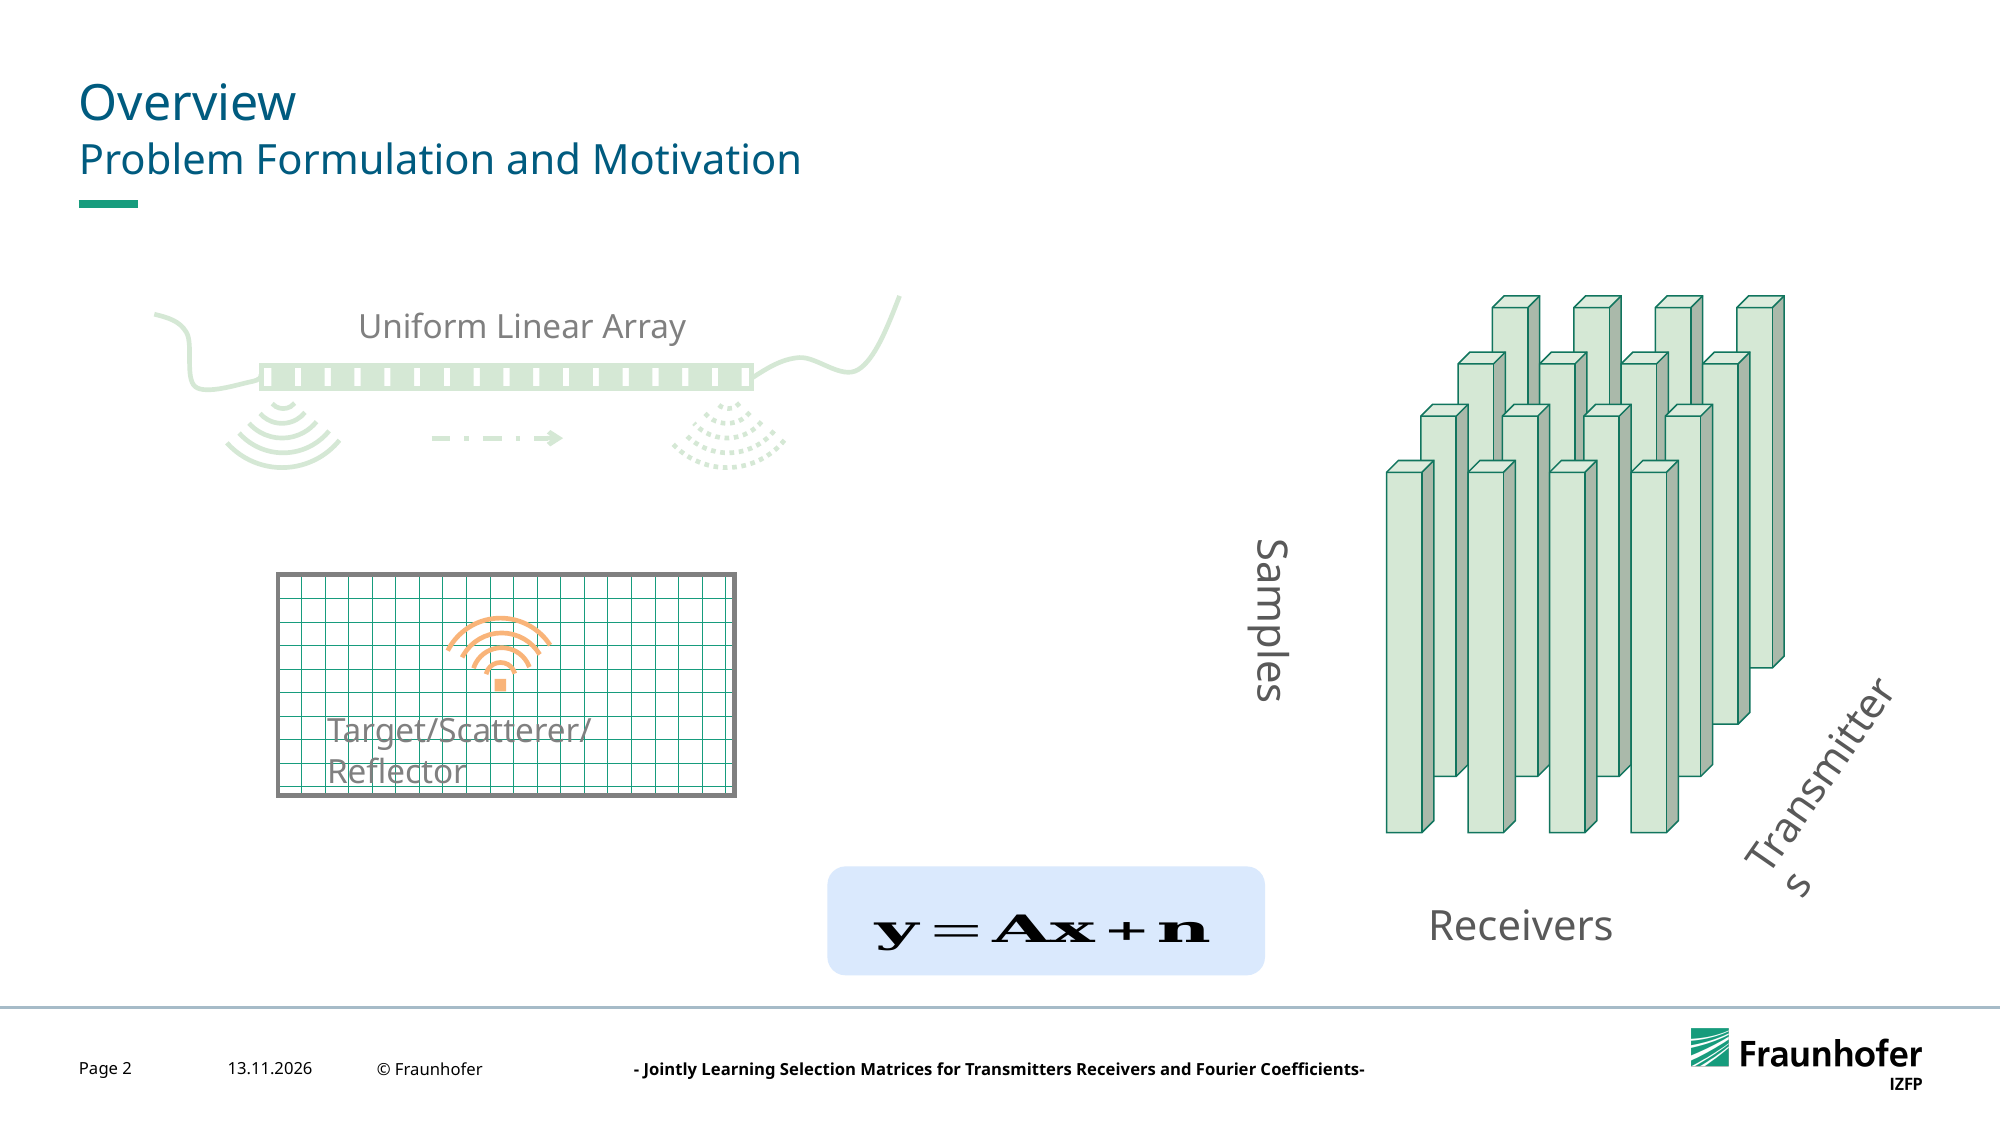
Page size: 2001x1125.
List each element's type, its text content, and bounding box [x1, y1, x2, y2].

text_box Uniform Linear Array [358, 304, 698, 346]
slide_number Seite 7 [1578, 297, 1617, 306]
text_box [1544, 354, 1582, 362]
text_box [628, 363, 653, 389]
text_box [449, 363, 475, 389]
text_box [389, 363, 415, 389]
text_box Complex Linear [1472, 462, 1511, 471]
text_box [208, 319, 356, 468]
text_box [1735, 294, 1786, 669]
text_box [1654, 294, 1704, 408]
text_box [1660, 297, 1699, 306]
text_box [1548, 459, 1598, 834]
text_box [1463, 354, 1500, 362]
text_box [1630, 459, 1680, 834]
text_box [419, 363, 445, 389]
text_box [1554, 462, 1592, 471]
text_box [356, 364, 653, 390]
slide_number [227, 1059, 346, 1080]
title Overview [78, 64, 1922, 127]
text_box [441, 618, 560, 737]
text_box [479, 363, 504, 389]
footer © Fraunhofer [376, 1059, 862, 1080]
text_box [1419, 403, 1470, 778]
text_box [653, 319, 801, 468]
picture [1691, 1028, 1922, 1090]
text_box [1385, 459, 1435, 834]
text_box [1457, 350, 1507, 467]
text_box [1425, 406, 1463, 415]
text_box [1491, 294, 1541, 409]
list Problem Formulation and Motivation [78, 127, 1922, 180]
text_box [1506, 406, 1545, 415]
text_box [1620, 350, 1670, 467]
text_box [154, 313, 208, 391]
text_box [538, 363, 564, 389]
text_box Target/Scatterer/Reflector [327, 708, 696, 791]
slide_number Page 2 [78, 1059, 197, 1080]
text_box [1582, 403, 1633, 778]
text_box Samples [1249, 538, 1331, 710]
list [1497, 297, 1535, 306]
text_box [1664, 403, 1714, 778]
text_box [1669, 406, 1708, 415]
text_box [509, 363, 534, 389]
text_box [1501, 403, 1551, 778]
text_box [1635, 462, 1674, 471]
text_box [1467, 459, 1517, 834]
text_box [1588, 406, 1626, 415]
text_box Complex Linear [1391, 462, 1429, 471]
text_box Receivers [1428, 867, 1618, 949]
text_box [598, 363, 624, 389]
text_box [360, 363, 385, 389]
text_box [1707, 354, 1745, 362]
text_box [1572, 294, 1623, 409]
text_box Transmitters [1708, 639, 1945, 905]
text_box [1742, 297, 1780, 306]
text_box [277, 574, 736, 796]
text_box [1626, 354, 1663, 362]
text_box [801, 295, 901, 374]
text_box [568, 363, 594, 389]
text_box [1538, 350, 1588, 468]
text_box [826, 865, 1267, 977]
text_box [1701, 350, 1751, 726]
